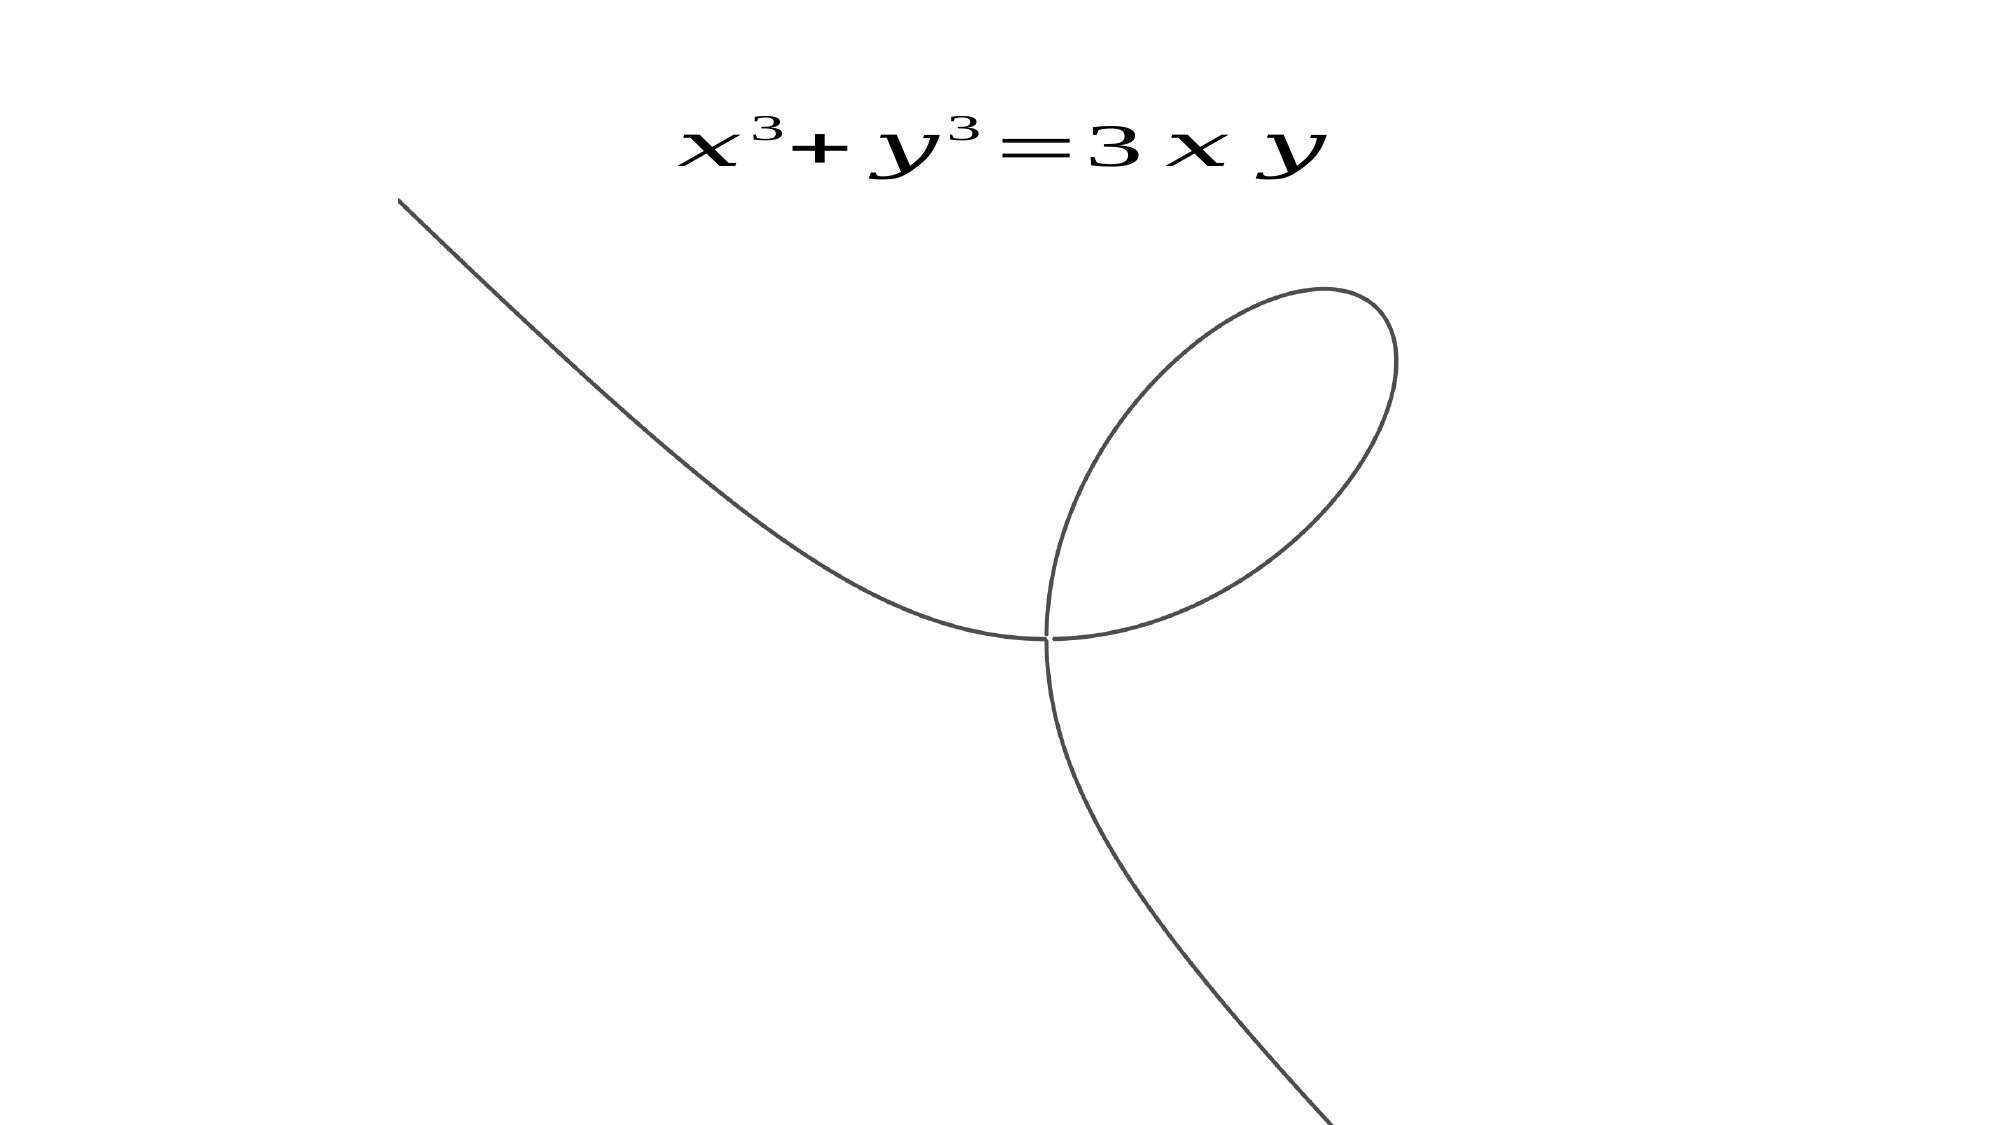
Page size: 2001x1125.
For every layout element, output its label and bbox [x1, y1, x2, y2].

list [398, 181, 1718, 1125]
